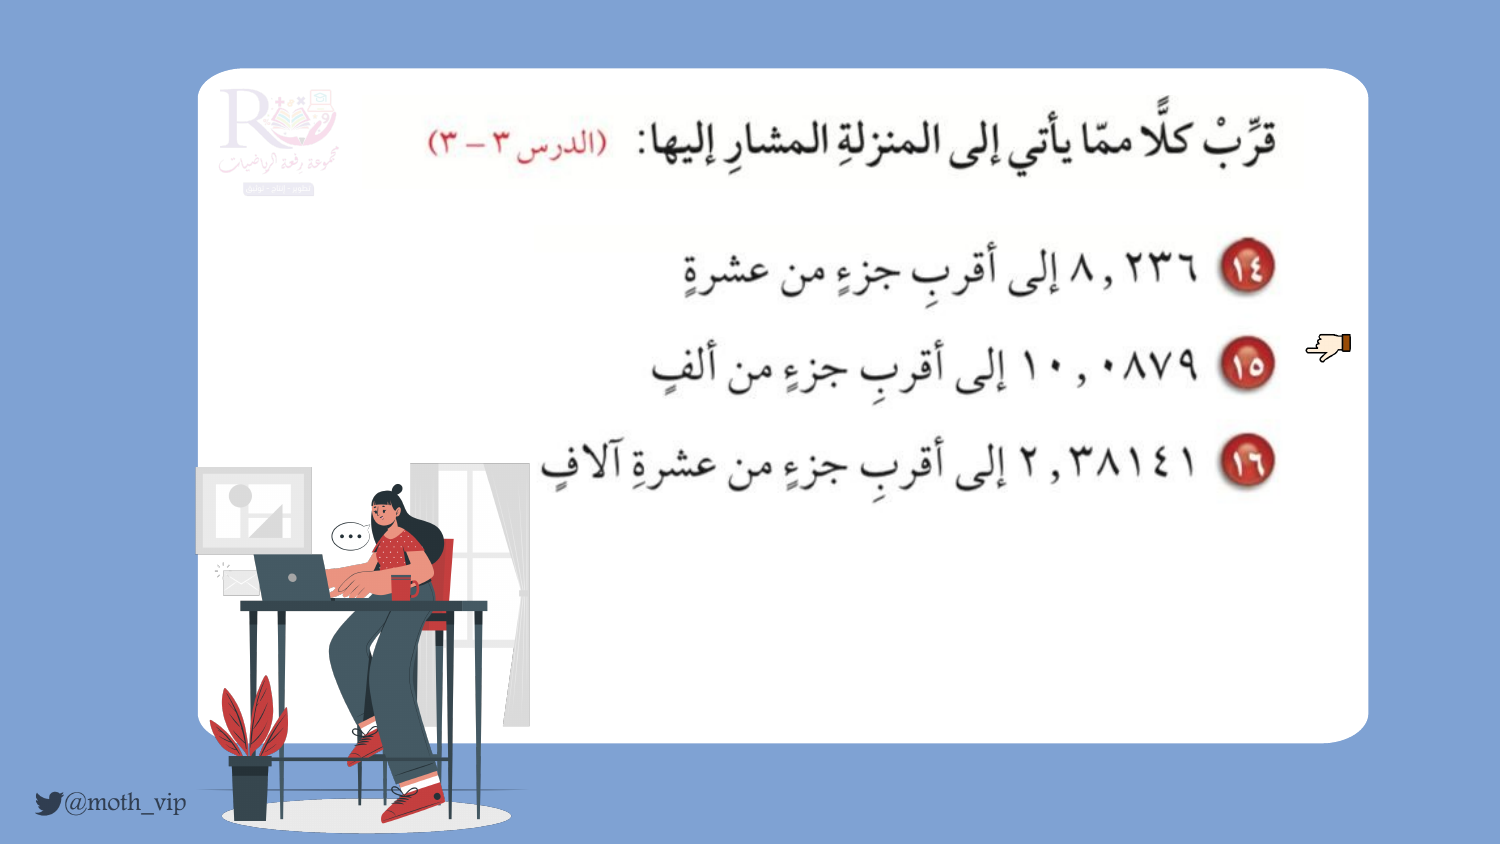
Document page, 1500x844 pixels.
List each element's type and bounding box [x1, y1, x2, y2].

text_box [362, 95, 1353, 538]
picture [137, 421, 587, 844]
